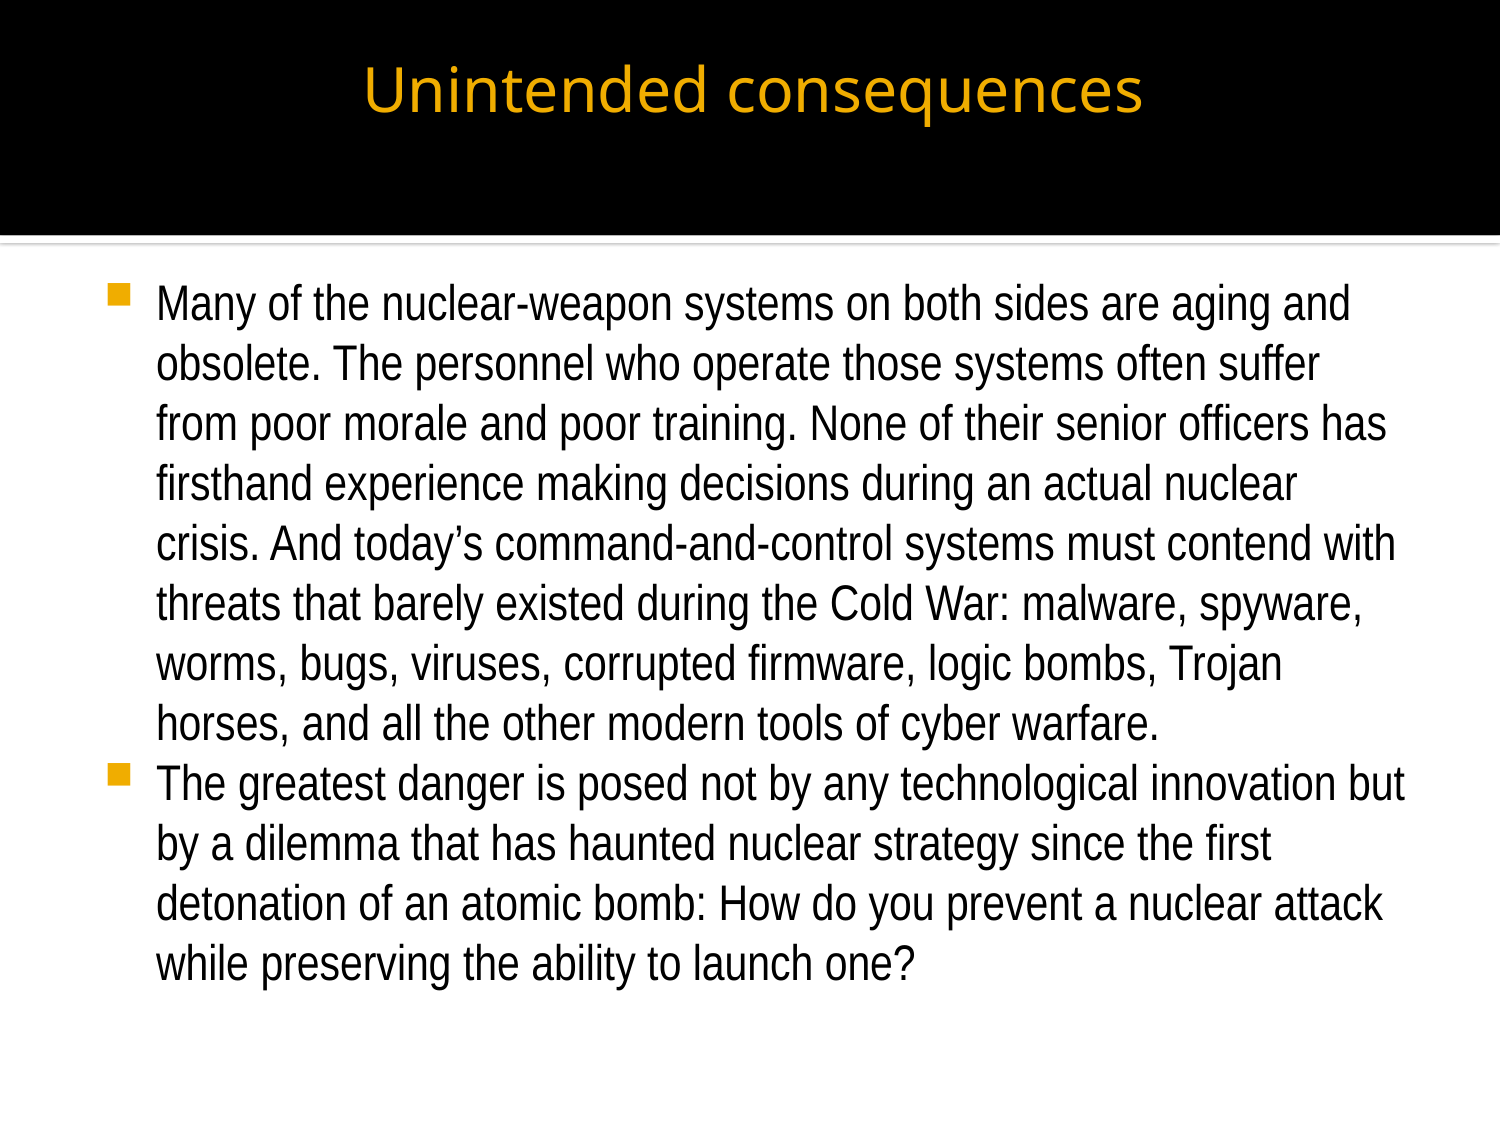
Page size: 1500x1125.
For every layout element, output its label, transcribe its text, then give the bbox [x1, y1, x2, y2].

list Many of the nuclear-weapon systems on both sides are aging and obsolete. The personnel who operate those systems often suffer from poor morale and poor training. None of their senior officers has firsthand experience making decisions during an actual nuclear crisis. And today’s command-and-control systems must contend with threats that barely existed during the Cold War: malware, spyware, worms, bugs, viruses, corrupted firmware, logic bombs, Trojan horses, and all the other modern tools of cyber warfare. The greatest danger is posed not by any technological innovation but by a dilemma that has haunted nuclear strategy since the first detonation of an atomic bomb: How do you prevent a nuclear attack while preserving the ability to launch one? [75, 255, 1425, 1050]
title Unintended consequences [75, 25, 1425, 149]
